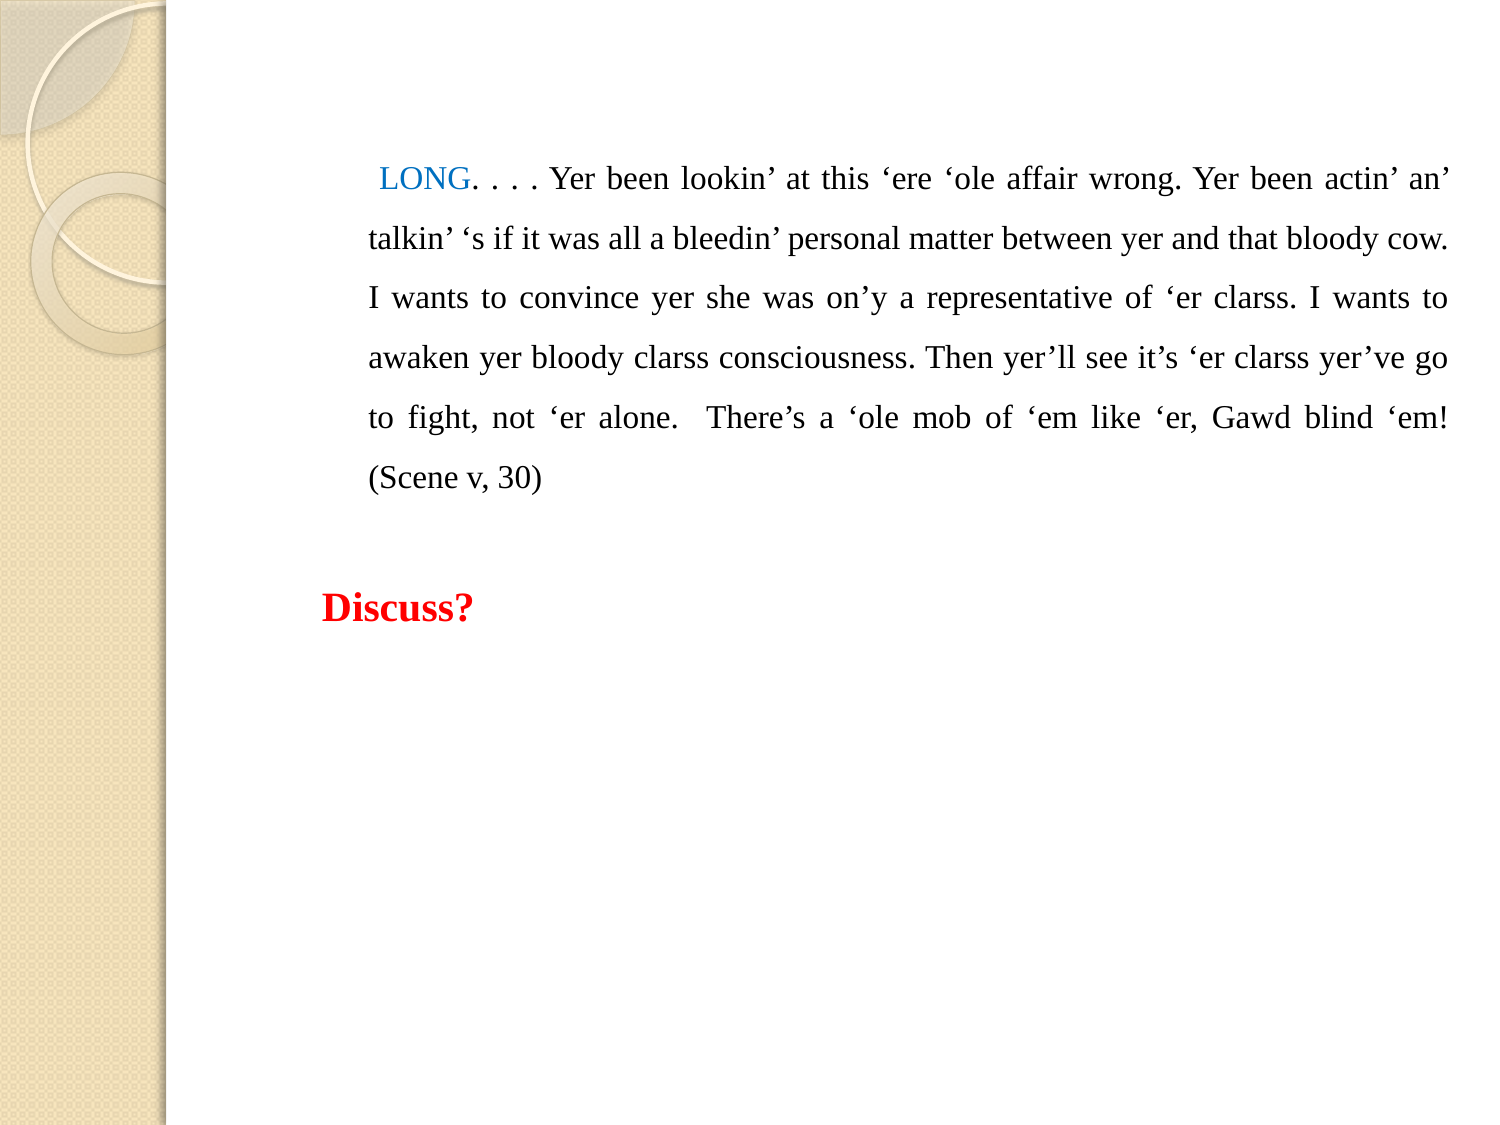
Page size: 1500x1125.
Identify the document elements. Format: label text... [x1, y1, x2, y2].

list LONG. . . . Yer been lookin’ at this ‘ere ‘ole affair wrong. Yer been actin’ an’ talkin’ ‘s if it was all a bleedin’ personal matter between yer and that bloody cow. I wants to convince yer she was on’y a representative of ‘er clarss. I wants to awaken yer bloody clarss consciousness. Then yer’ll see it’s ‘er clarss yer’ve go to fight, not ‘er alone. There’s a ‘ole mob of ‘em like ‘er, Gawd blind ‘em! (Scene v, 30) Discuss? [235, 128, 1466, 1025]
